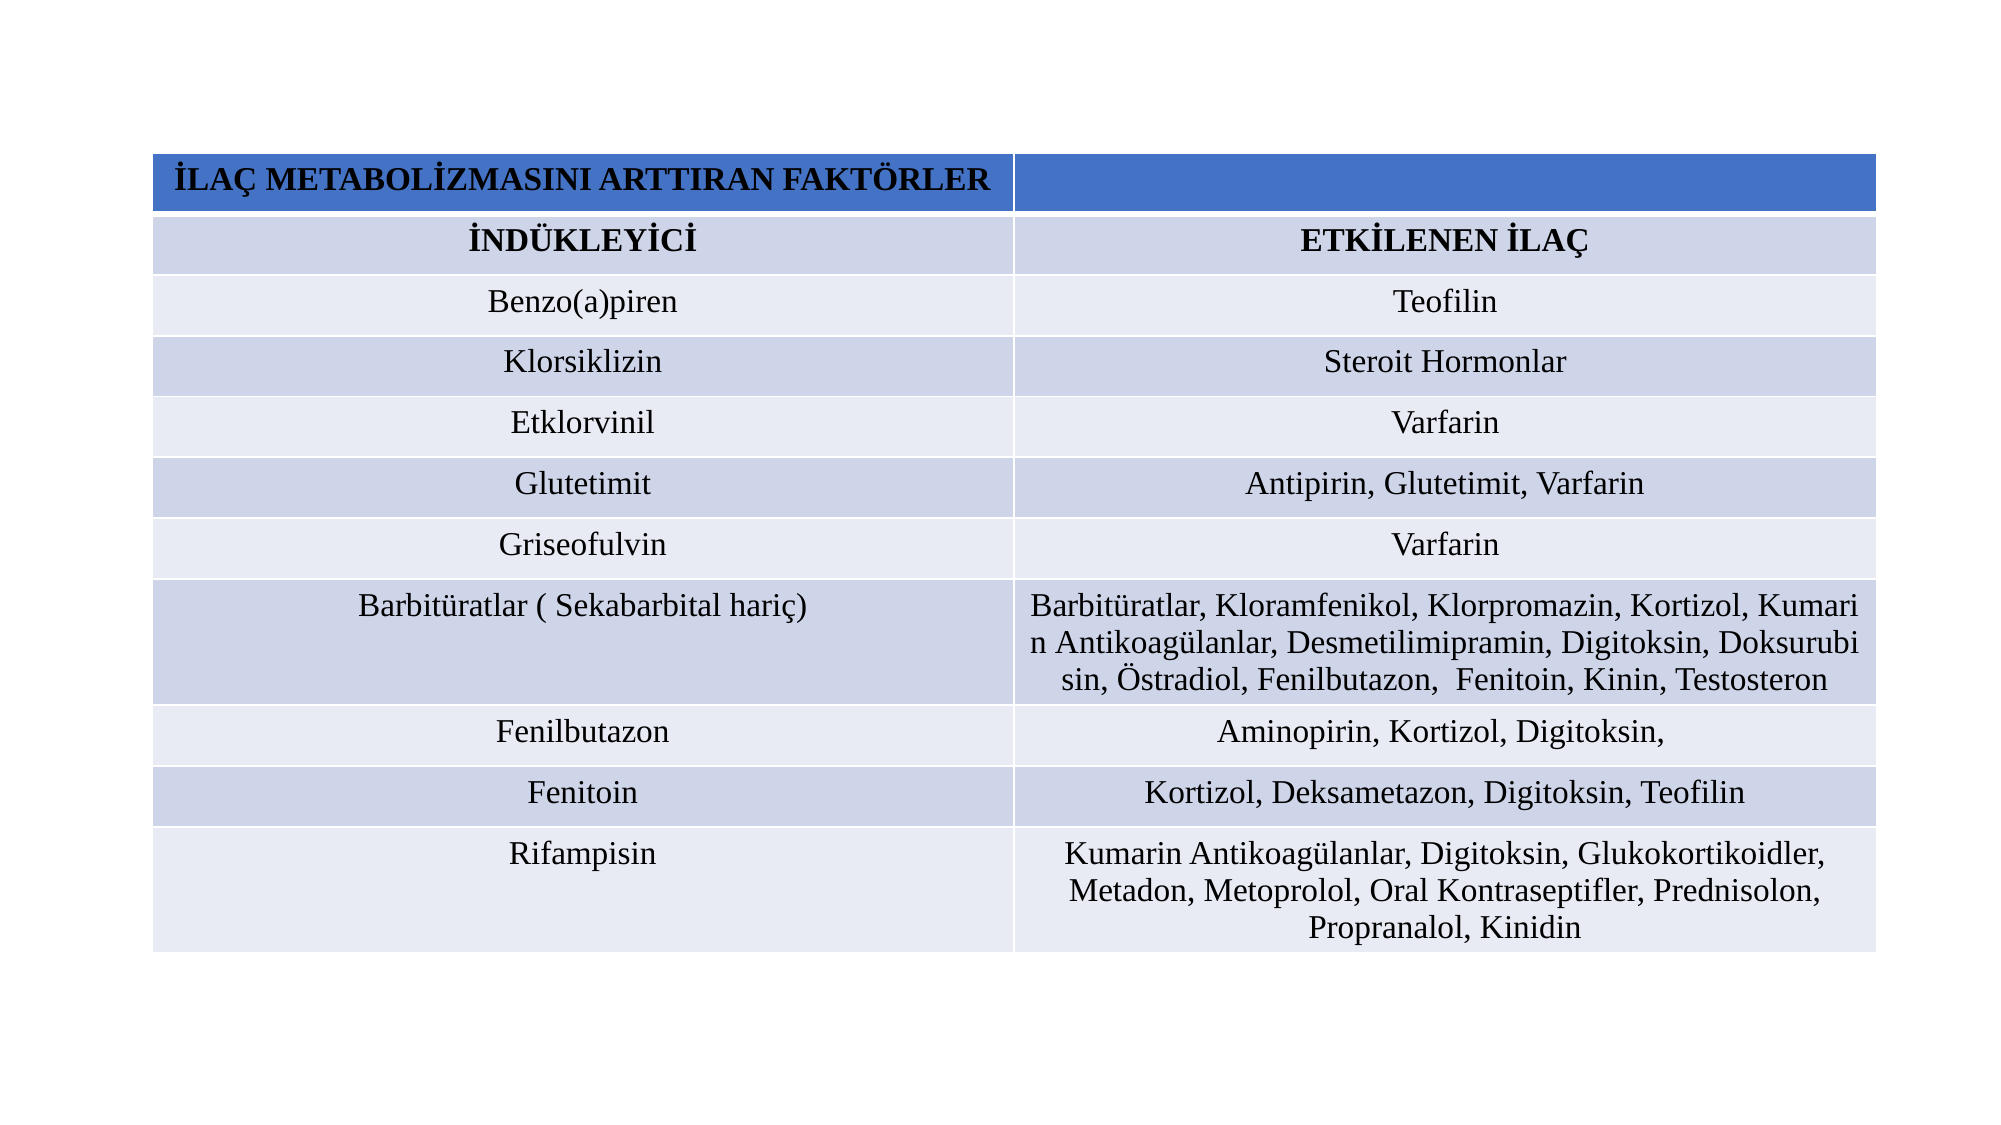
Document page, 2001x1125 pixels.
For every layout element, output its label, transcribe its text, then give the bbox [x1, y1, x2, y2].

table_cell Varfarin [1015, 397, 1876, 456]
table_cell Fenilbutazon [153, 706, 1013, 765]
table_cell Klorsiklizin [153, 337, 1013, 396]
table_header [1015, 154, 1876, 211]
table_cell Benzo(a)piren [153, 276, 1013, 335]
table_cell Kortizol, Deksametazon, Digitoksin, Teofilin [1015, 767, 1876, 826]
table_cell Steroit Hormonlar [1015, 337, 1876, 396]
table_cell Barbitüratlar ( Sekabarbital hariç) [153, 580, 1013, 704]
table_header İLAÇ METABOLİZMASINI ARTTIRAN FAKTÖRLER [153, 154, 1013, 211]
table_cell ETKİLENEN İLAÇ [1015, 217, 1876, 274]
table_cell İNDÜKLEYİCİ [153, 217, 1013, 274]
table_cell Antipirin, Glutetimit, Varfarin [1015, 458, 1876, 517]
table_cell Etklorvinil [153, 397, 1013, 456]
table_cell Varfarin [1015, 519, 1876, 578]
table_cell Rifampisin [153, 828, 1013, 952]
table_cell Glutetimit [153, 458, 1013, 517]
table_cell Aminopirin, Kortizol, Digitoksin, [1015, 706, 1876, 765]
table_cell Fenitoin [153, 767, 1013, 826]
table_cell Teofilin [1015, 276, 1876, 335]
table_cell Griseofulvin [153, 519, 1013, 578]
table_cell Barbitüratlar, Kloramfenikol, Klorpromazin, Kortizol, Kumarin Antikoagülanlar, Desmetilimipramin, Digitoksin, Doksurubisin, Östradiol, Fenilbutazon, Fenitoin, Kinin, Testosteron [1015, 580, 1876, 704]
table_cell Kumarin Antikoagülanlar, Digitoksin, Glukokortikoidler, Metadon, Metoprolol, Oral Kontraseptifler, Prednisolon, Propranalol, Kinidin [1015, 828, 1876, 952]
